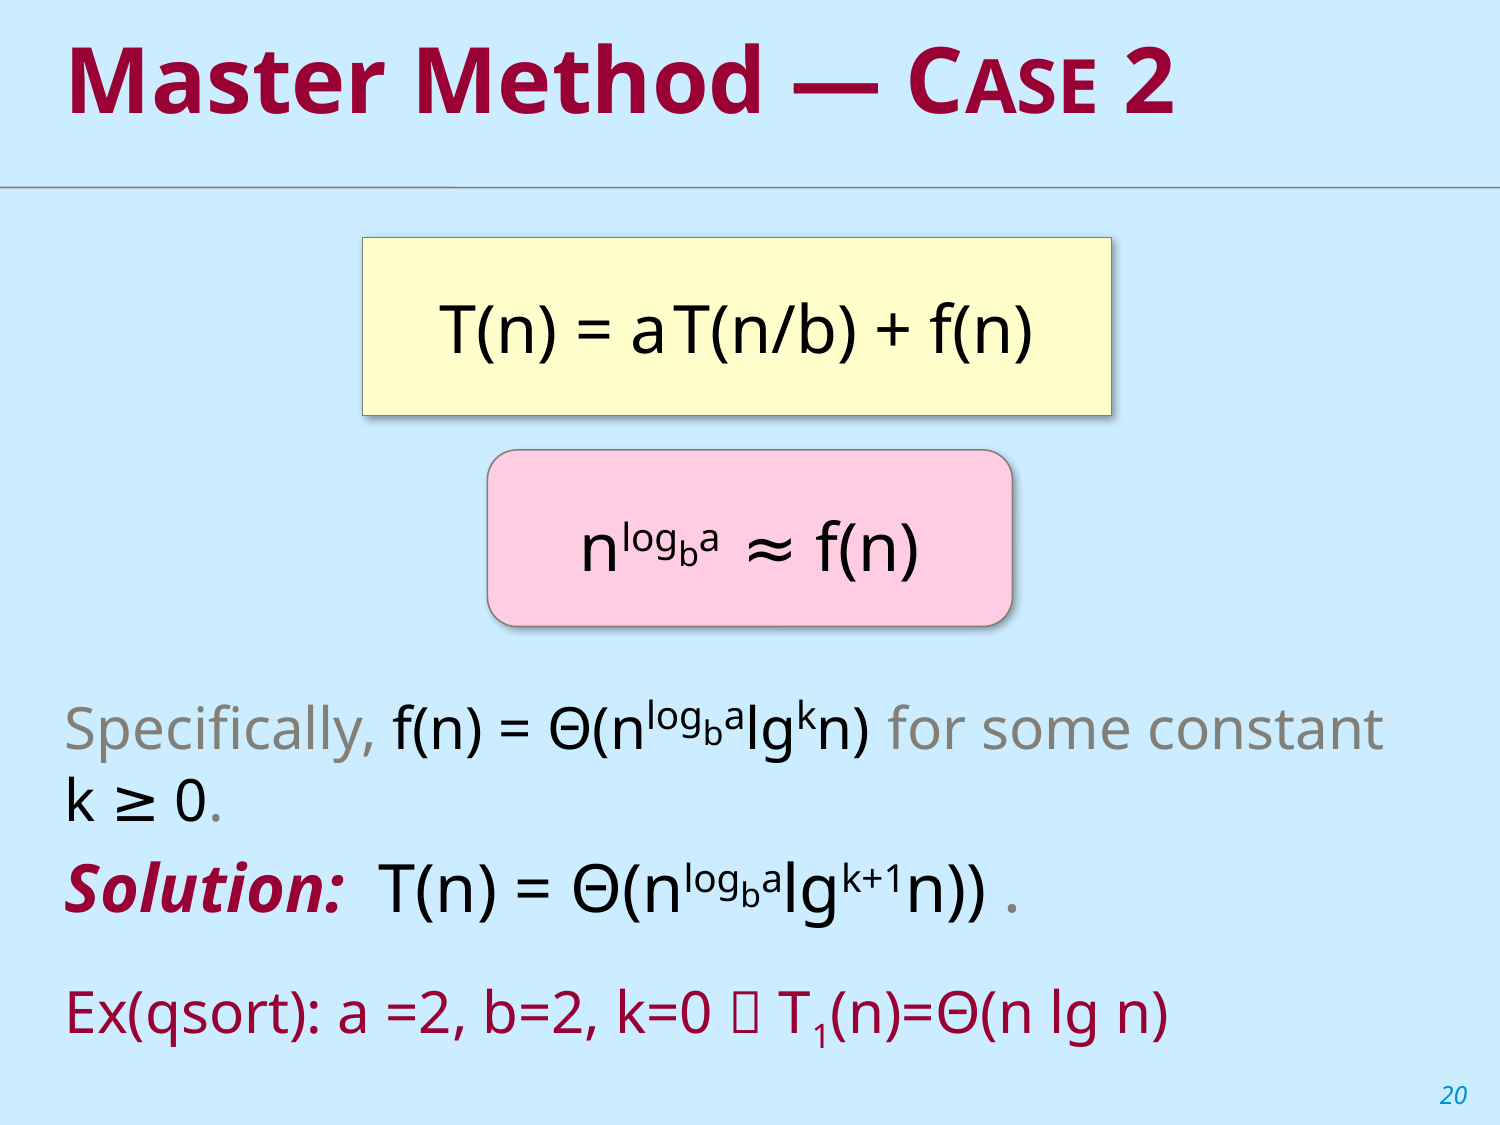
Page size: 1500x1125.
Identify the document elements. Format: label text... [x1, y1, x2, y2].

text_box Specifically, f(n) = Θ(nlogbalgkn) for some constant k ≥ 0. Solution: T(n) = Θ(nlogbalgk+1n)) . [50, 675, 1438, 933]
title Master Method — CASE 2 [49, 10, 1500, 161]
text_box T(n) = a T(n/b) + f(n) [362, 237, 1112, 416]
text_box nlogba ≈ f(n) [487, 449, 1013, 627]
text_box Ex(qsort): a =2, b=2, k=0  T1(n)=Θ(n lg n) [50, 975, 1363, 1055]
